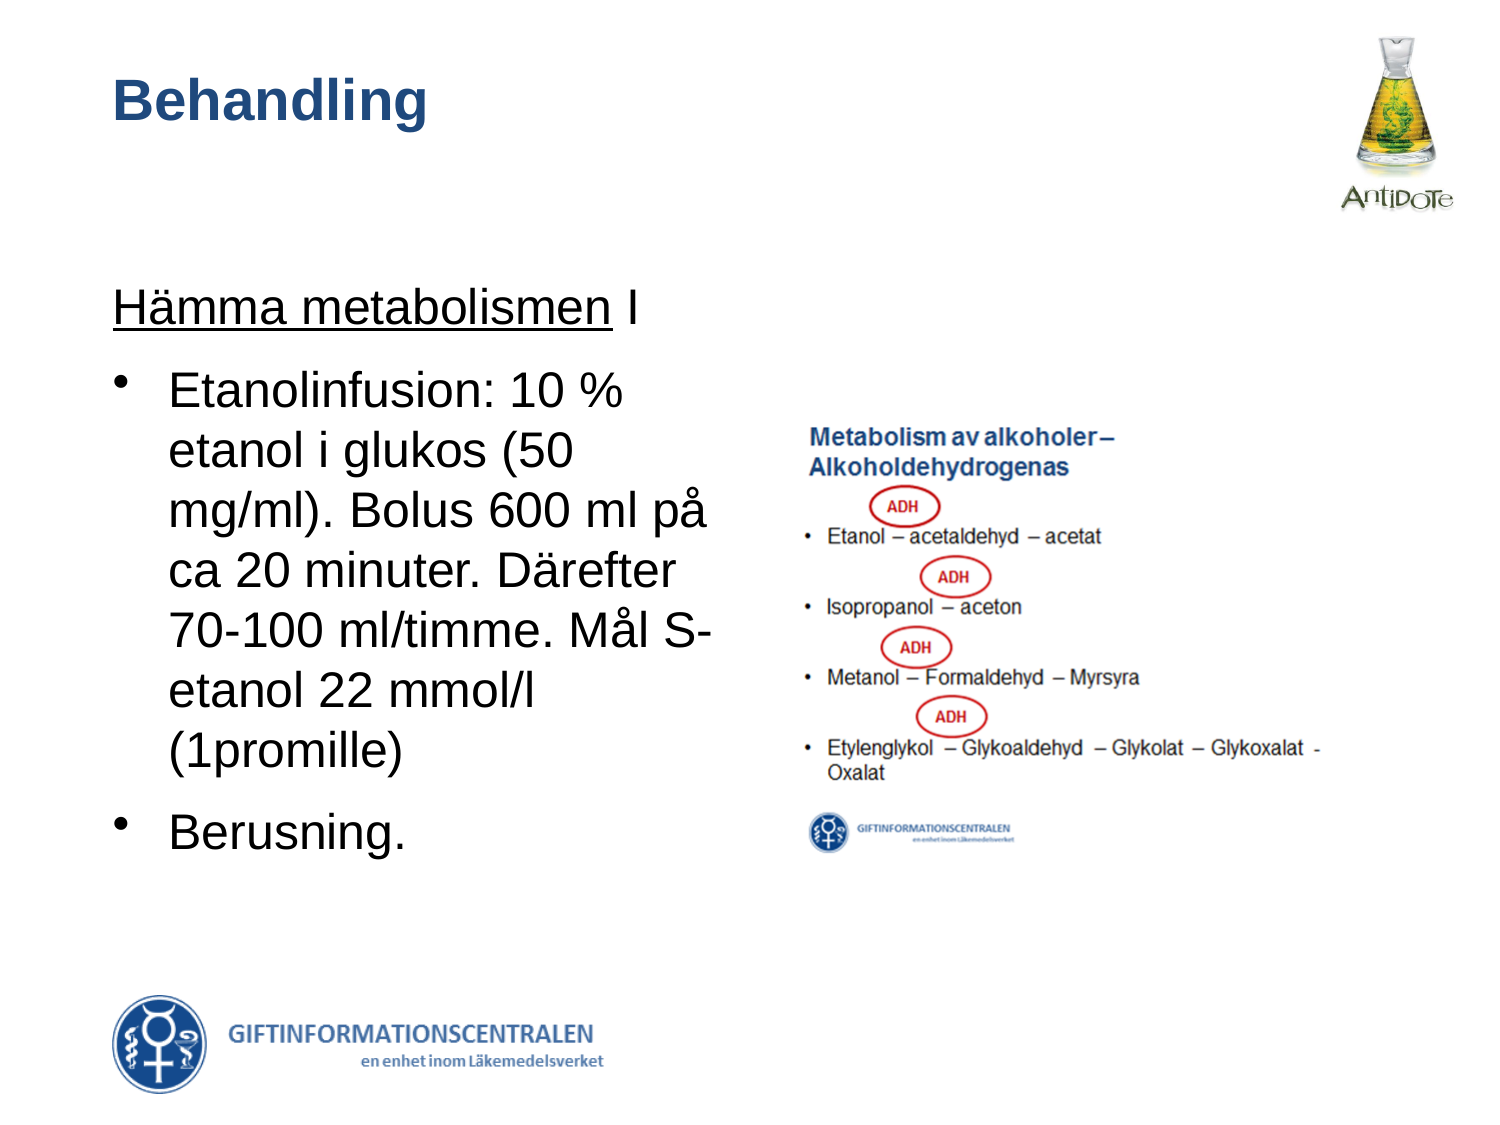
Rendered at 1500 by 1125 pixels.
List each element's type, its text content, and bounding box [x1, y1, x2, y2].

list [762, 396, 1388, 866]
list Hämma metabolismen I Etanolinfusion: 10 % etanol i glukos (50 mg/ml). Bolus 600 ml på ca 20 minuter. Därefter 70-100 ml/timme. Mål S-etanol 22 mmol/l (1promille) Berusning. [112, 274, 738, 988]
title Behandling [112, 62, 1388, 251]
picture [1316, 0, 1476, 230]
